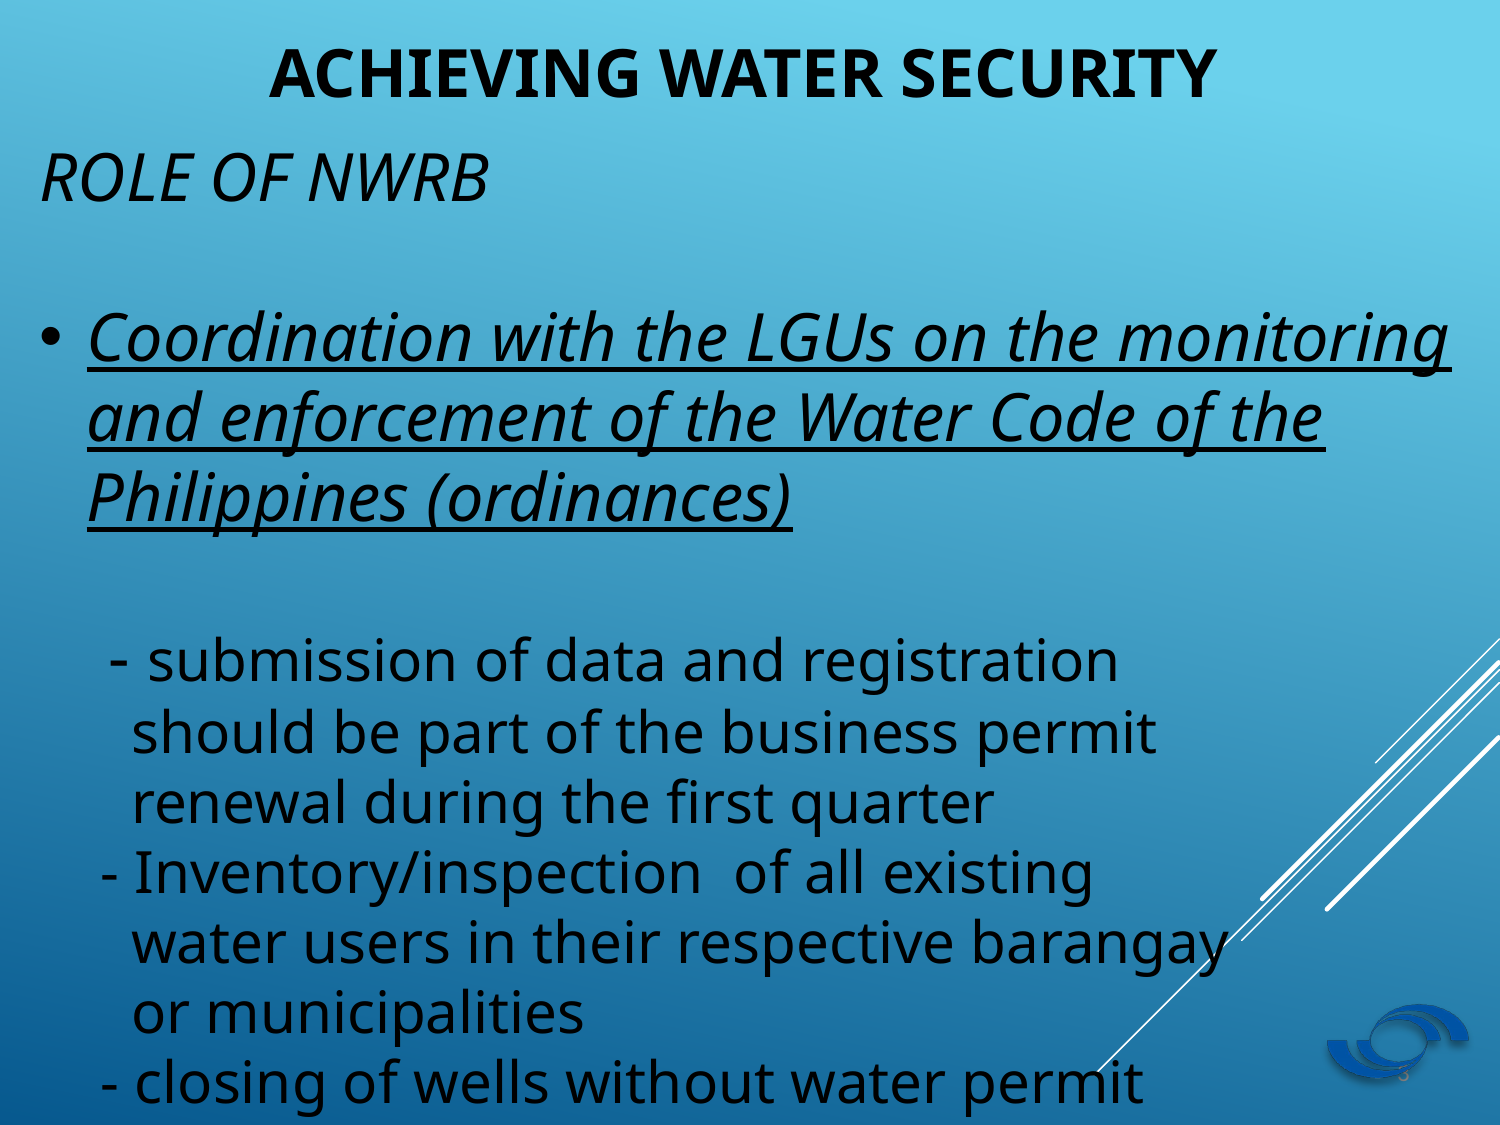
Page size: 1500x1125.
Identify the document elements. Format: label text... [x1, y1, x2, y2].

text_box ROLE OF NWRB Coordination with the LGUs on the monitoring and enforcement of the Water Code of the Philippines (ordinances) - submission of data and registration should be part of the business permit renewal during the first quarter - Inventory/inspection of all existing water users in their respective barangay or municipalities - closing of wells without water permit [24, 127, 1469, 1123]
title ACHIEVING Water Security [267, 0, 1500, 165]
picture [1320, 987, 1469, 1101]
